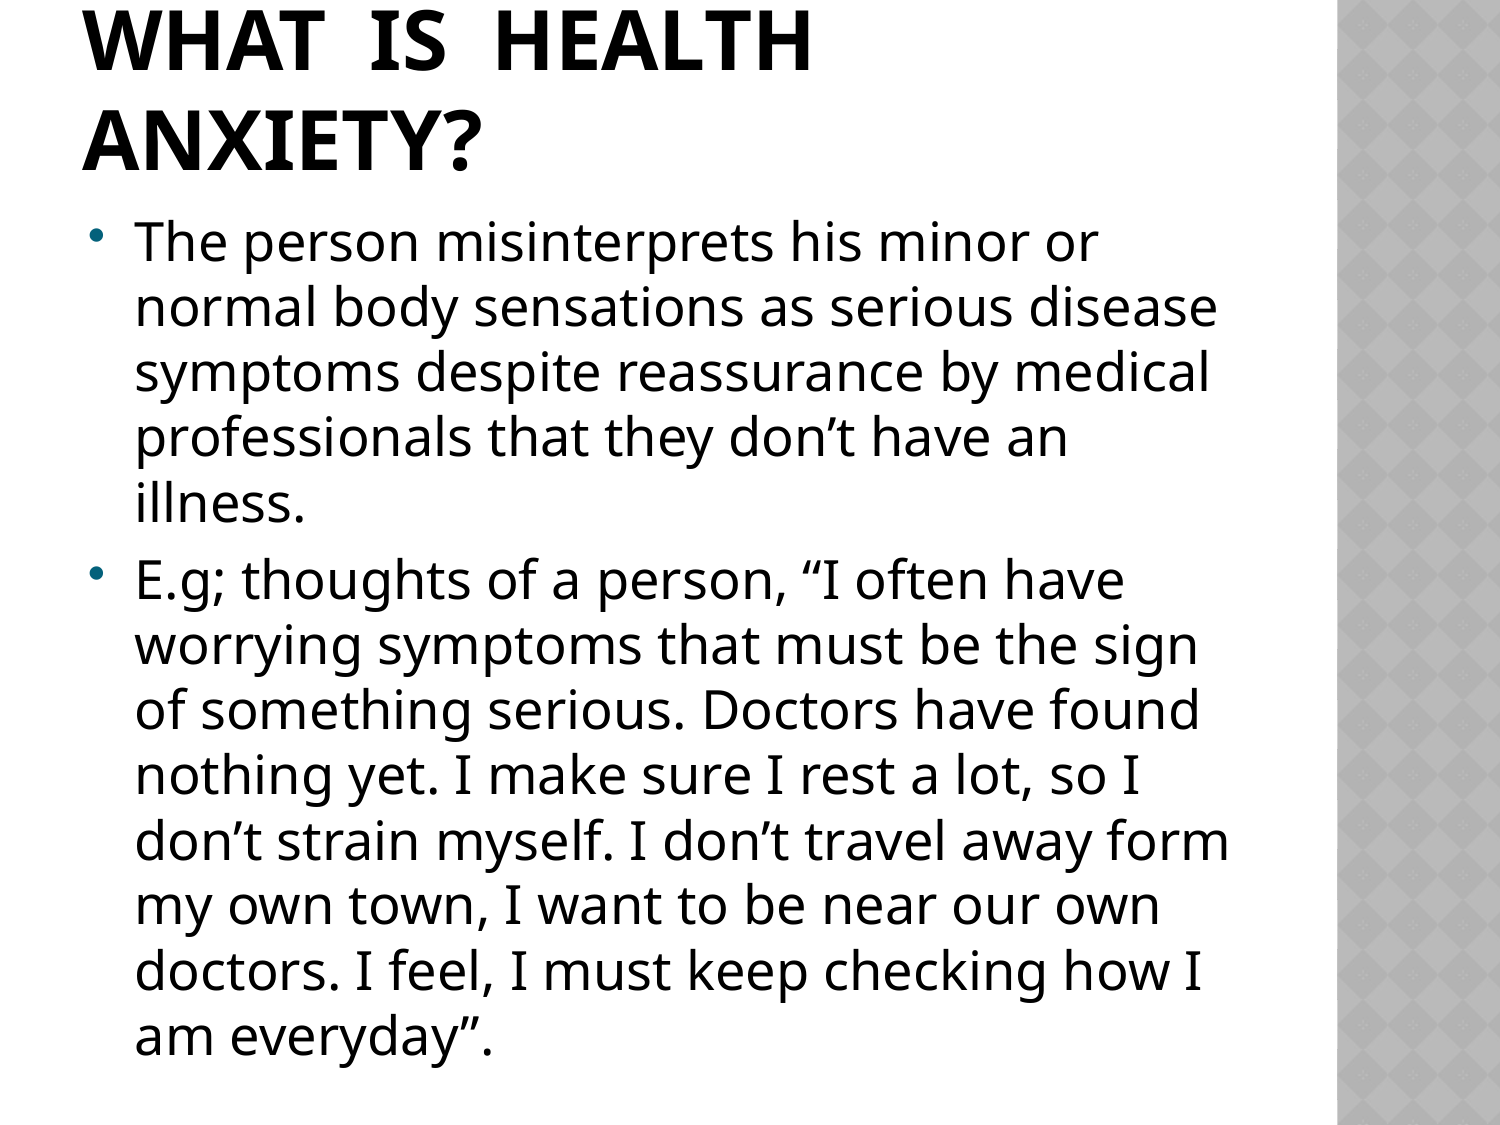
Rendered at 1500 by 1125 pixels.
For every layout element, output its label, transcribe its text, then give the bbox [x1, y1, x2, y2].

title WHAT IS HEALTH ANXIETY? [75, 0, 1263, 188]
list The person misinterprets his minor or normal body sensations as serious disease symptoms despite reassurance by medical professionals that they don’t have an illness. E.g; thoughts of a person, “I often have worrying symptoms that must be the sign of something serious. Doctors have found nothing yet. I make sure I rest a lot, so I don’t strain myself. I don’t travel away form my own town, I want to be near our own doctors. I feel, I must keep checking how I am everyday”. [75, 200, 1263, 1125]
